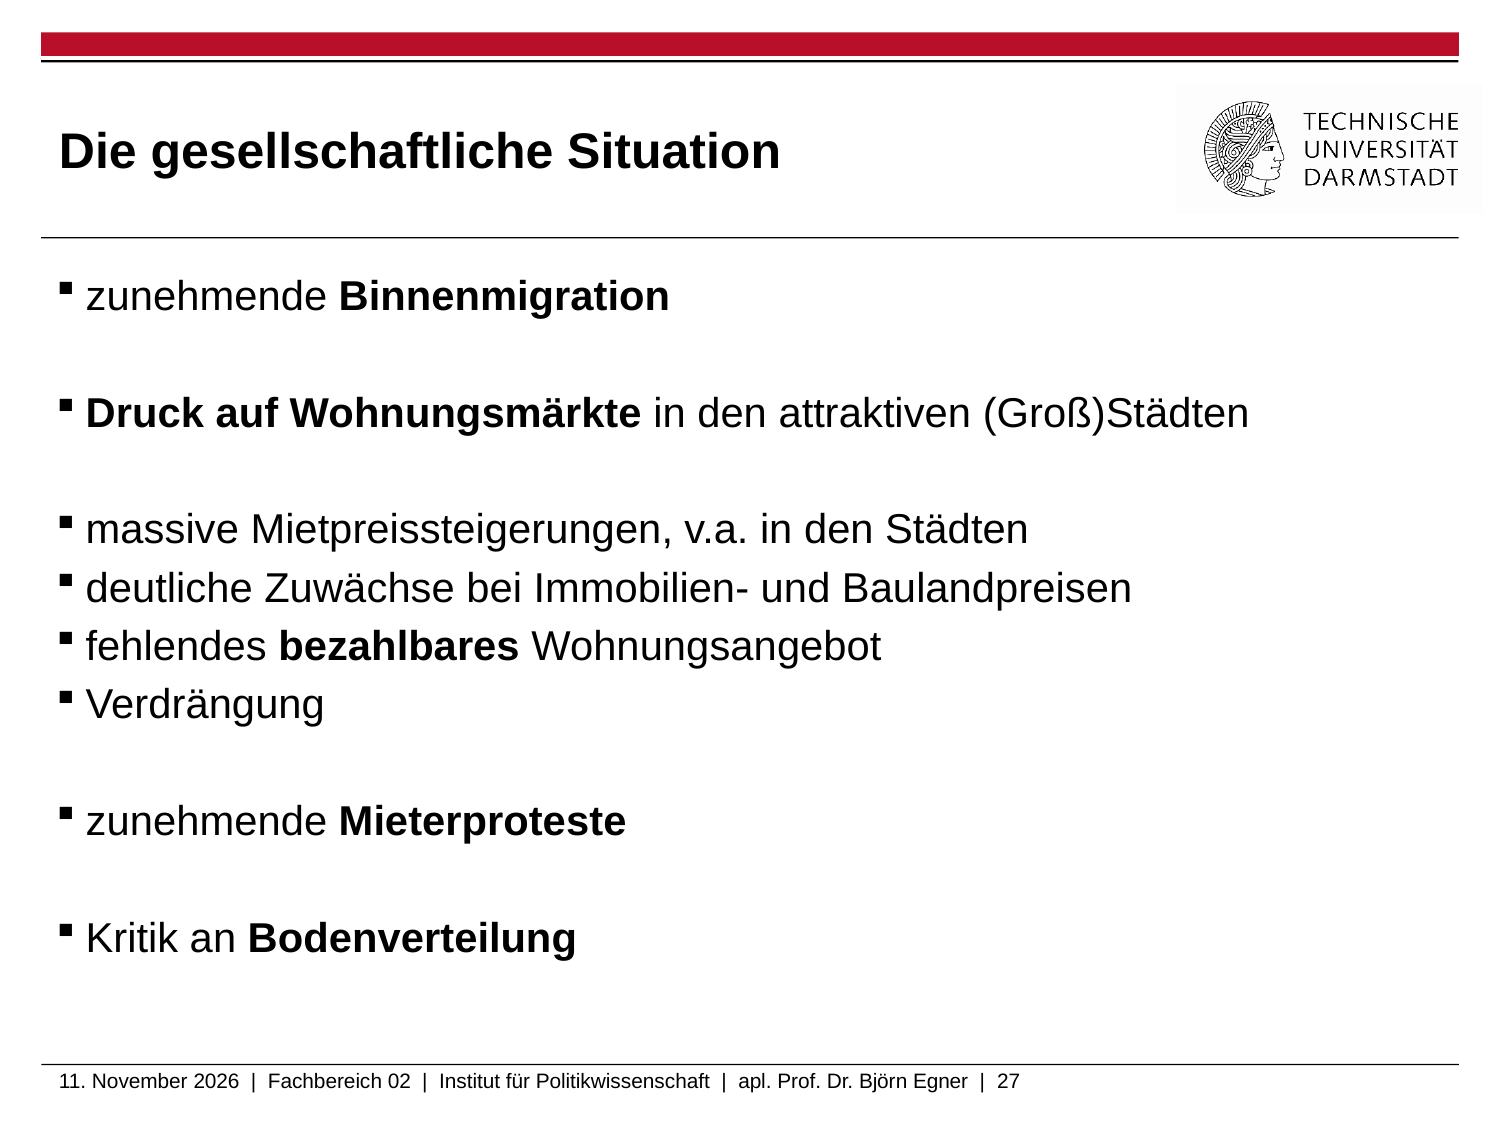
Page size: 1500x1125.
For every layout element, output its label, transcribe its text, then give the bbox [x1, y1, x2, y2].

title Die gesellschaftliche Situation [58, 80, 1187, 218]
picture [1187, 84, 1483, 214]
footer 6. Februar 2020 | Fachbereich 02 | Institut für Politikwissenschaft | apl. Prof. Dr. Björn Egner | 27 [58, 1067, 1459, 1106]
list zunehmende Binnenmigration Druck auf Wohnungsmärkte in den attraktiven (Groß)Städten massive Mietpreissteigerungen, v.a. in den Städten deutliche Zuwächse bei Immobilien- und Baulandpreisen fehlendes bezahlbares Wohnungsangebot Verdrängung zunehmende Mieterproteste Kritik an Bodenverteilung [41, 261, 1459, 1047]
